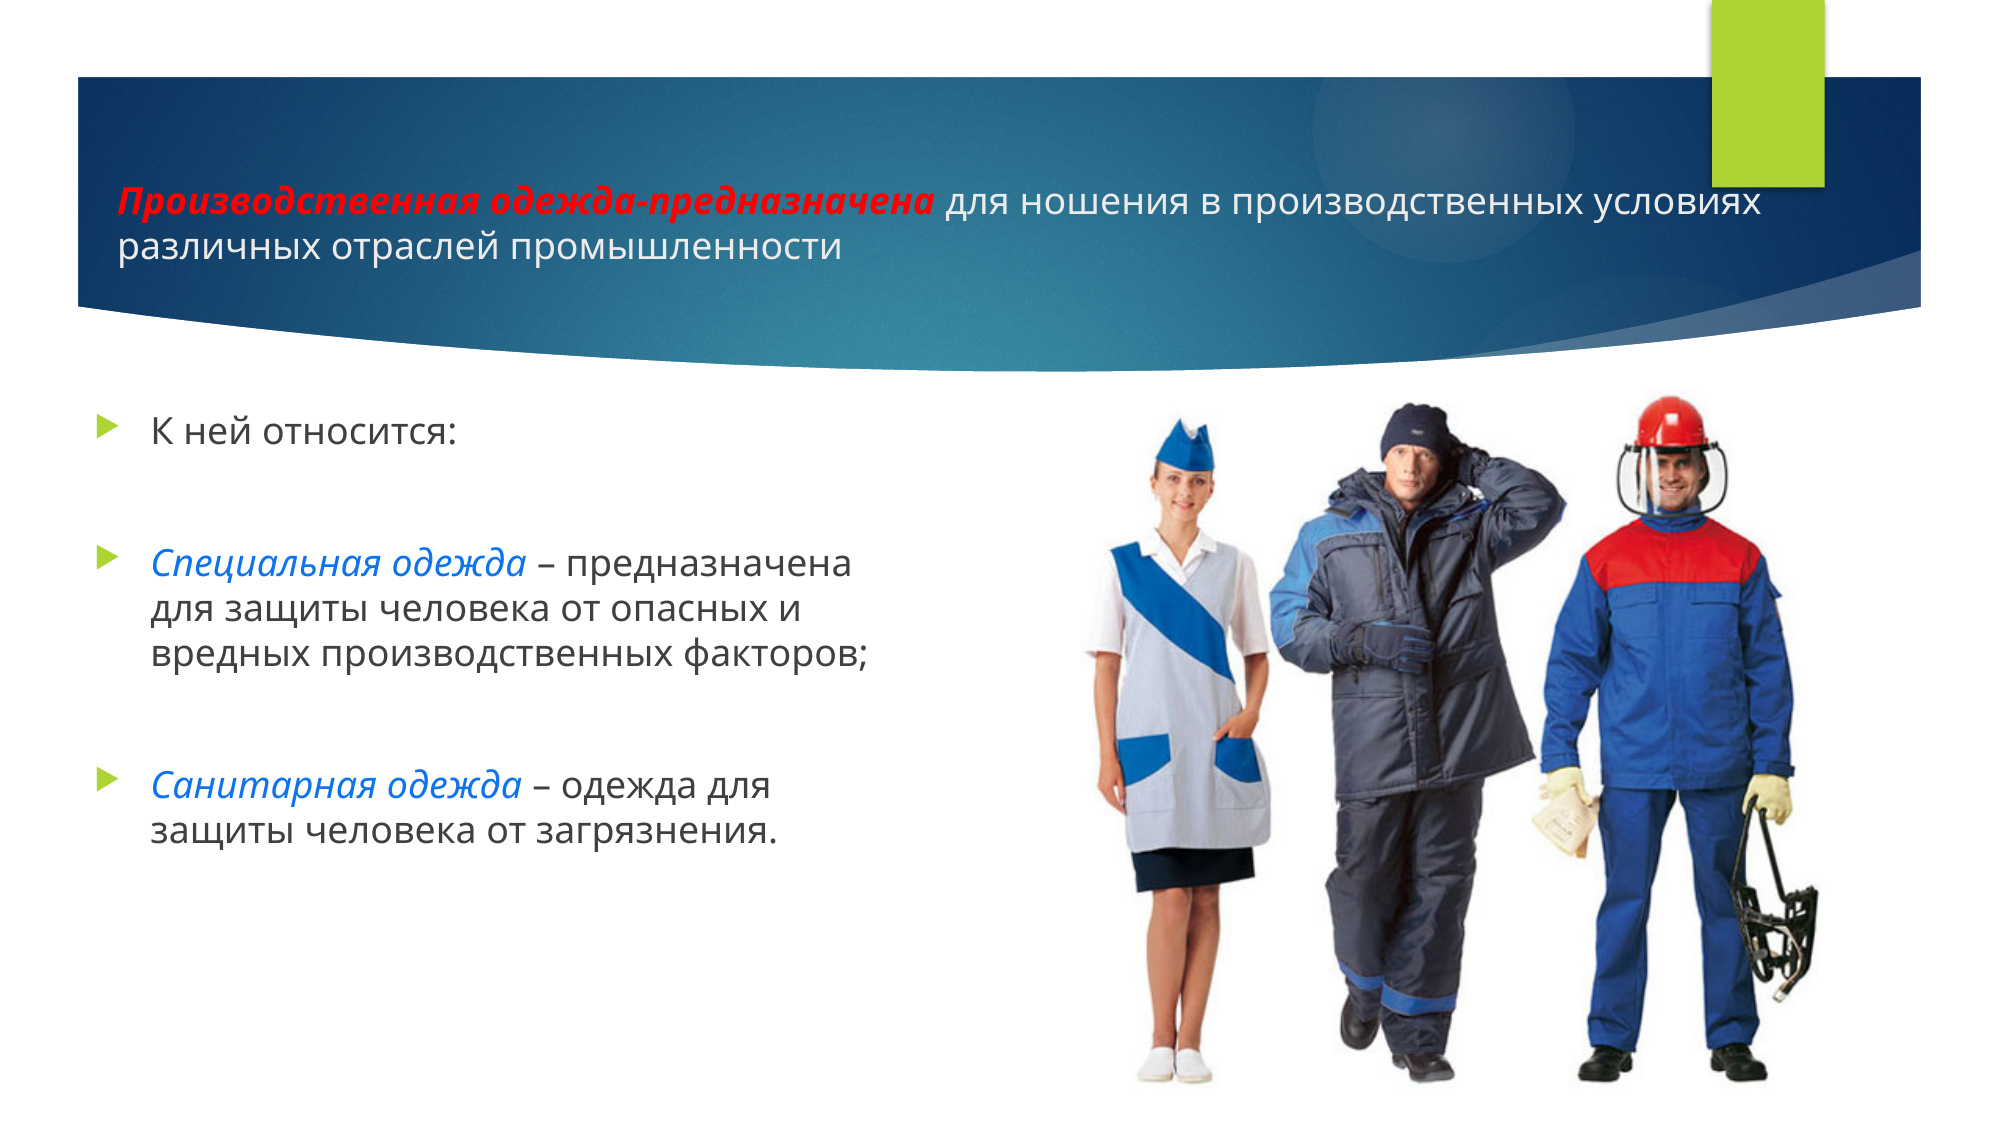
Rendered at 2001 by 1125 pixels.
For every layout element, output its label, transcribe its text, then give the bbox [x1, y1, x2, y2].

list К ней относится: Специальная одежда – предназначена для защиты человека от опасных и вредных производственных факторов; Санитарная одежда – одежда для защиты человека от загрязнения. [79, 399, 923, 1077]
picture [961, 373, 1890, 1104]
title Производственная одежда-предназначена для ношения в производственных условиях различных отраслей промышленности [102, 81, 1800, 363]
